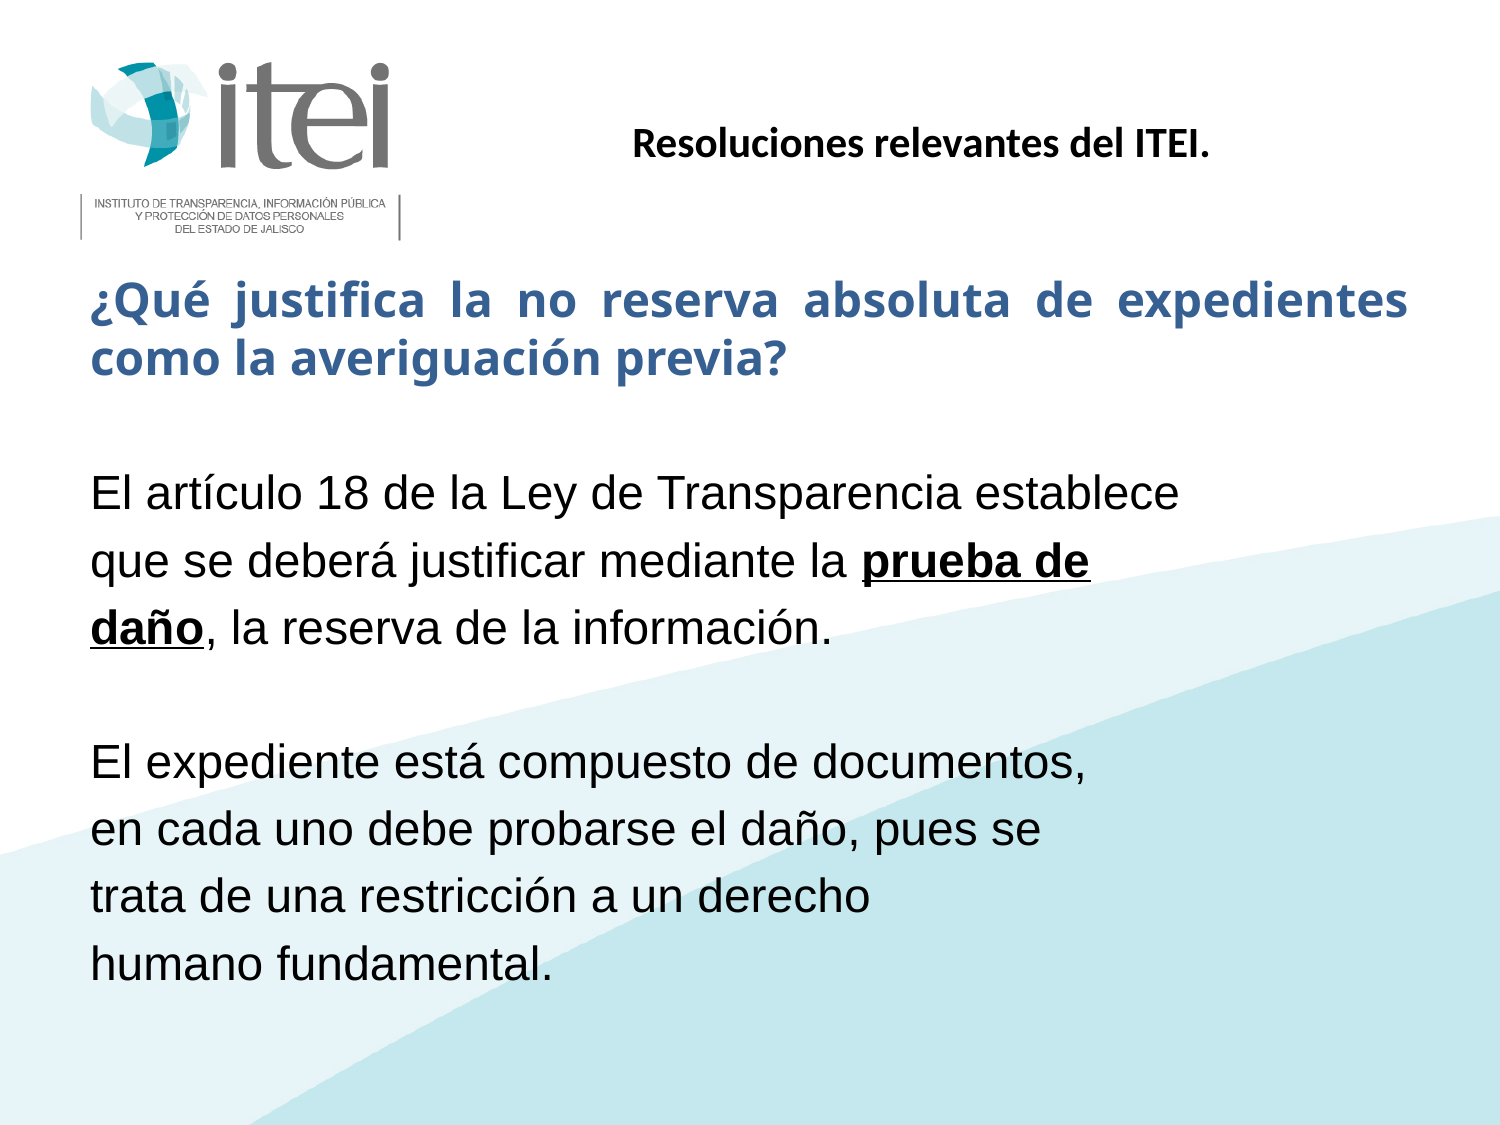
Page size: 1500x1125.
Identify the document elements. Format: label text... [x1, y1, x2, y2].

picture [0, 0, 1500, 1125]
title Resoluciones relevantes del ITEI. [407, 54, 1437, 174]
list ¿Qué justifica la no reserva absoluta de expedientes como la averiguación previa? El artículo 18 de la Ley de Transparencia establece que se deberá justificar mediante la prueba de daño, la reserva de la información. El expediente está compuesto de documentos, en cada uno debe probarse el daño, pues se trata de una restricción a un derecho humano fundamental. [75, 262, 1425, 1005]
